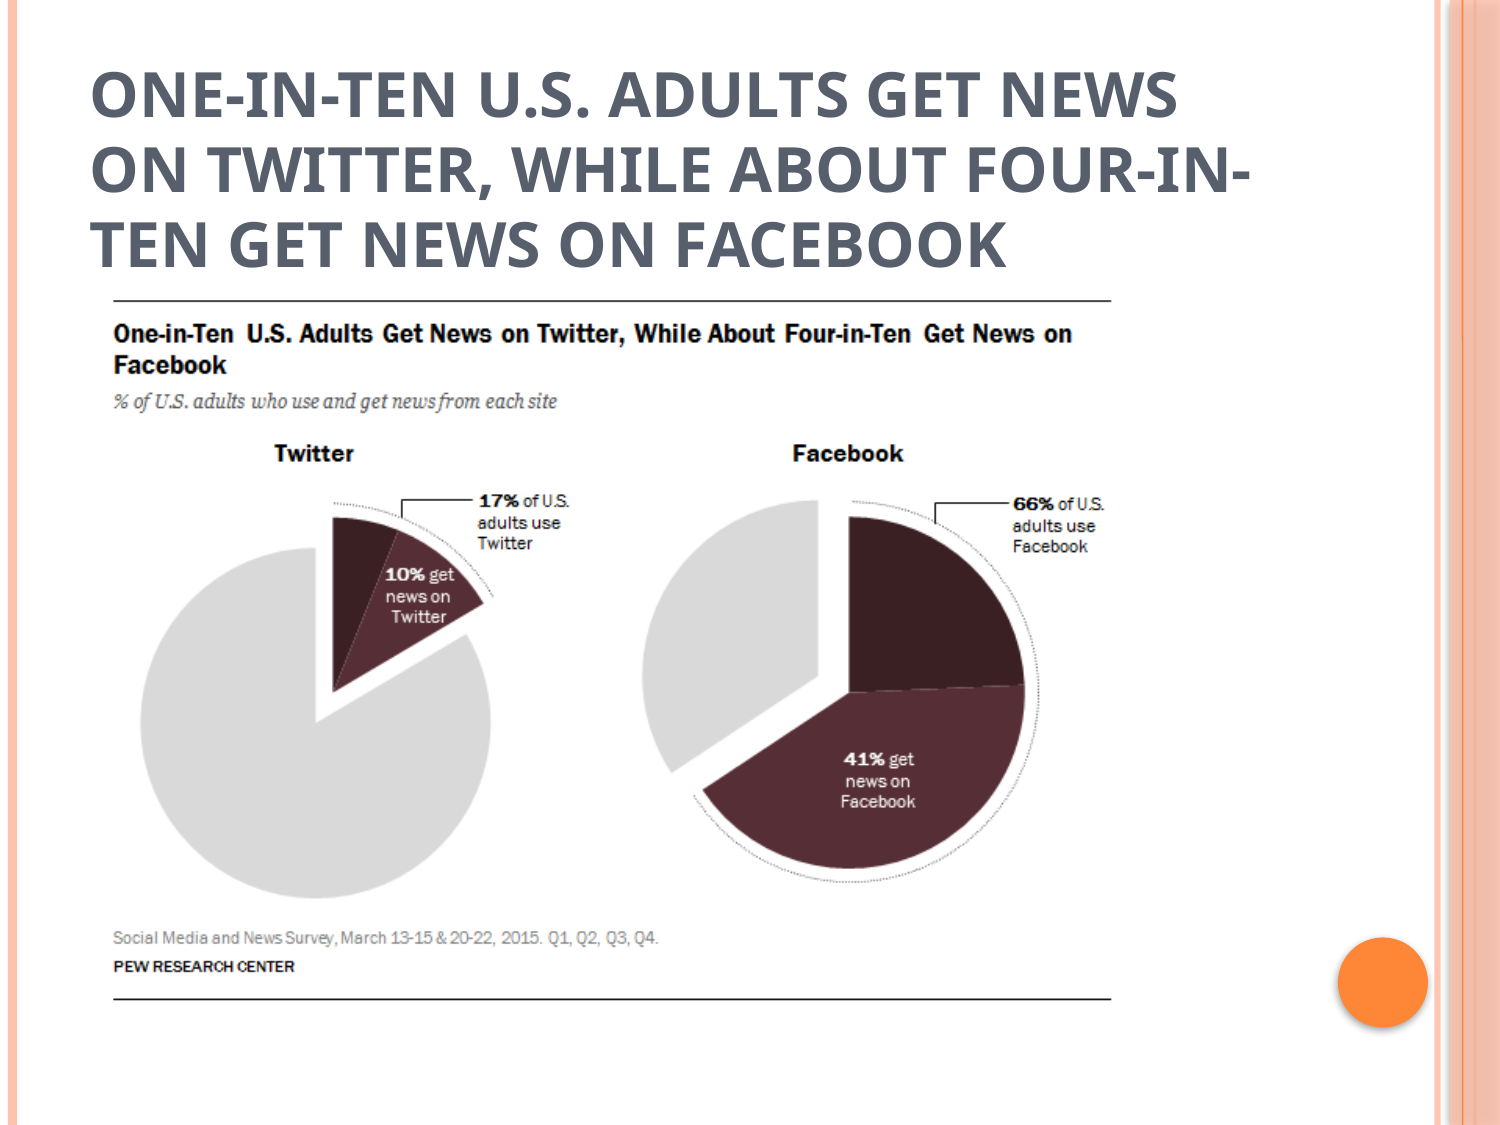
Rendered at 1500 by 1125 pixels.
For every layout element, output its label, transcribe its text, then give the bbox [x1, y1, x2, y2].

picture [111, 299, 1113, 1002]
title One-in-Ten U.S. Adults Get News on Twitter, While About Four-in-Ten Get News on Facebook [75, 45, 1300, 288]
